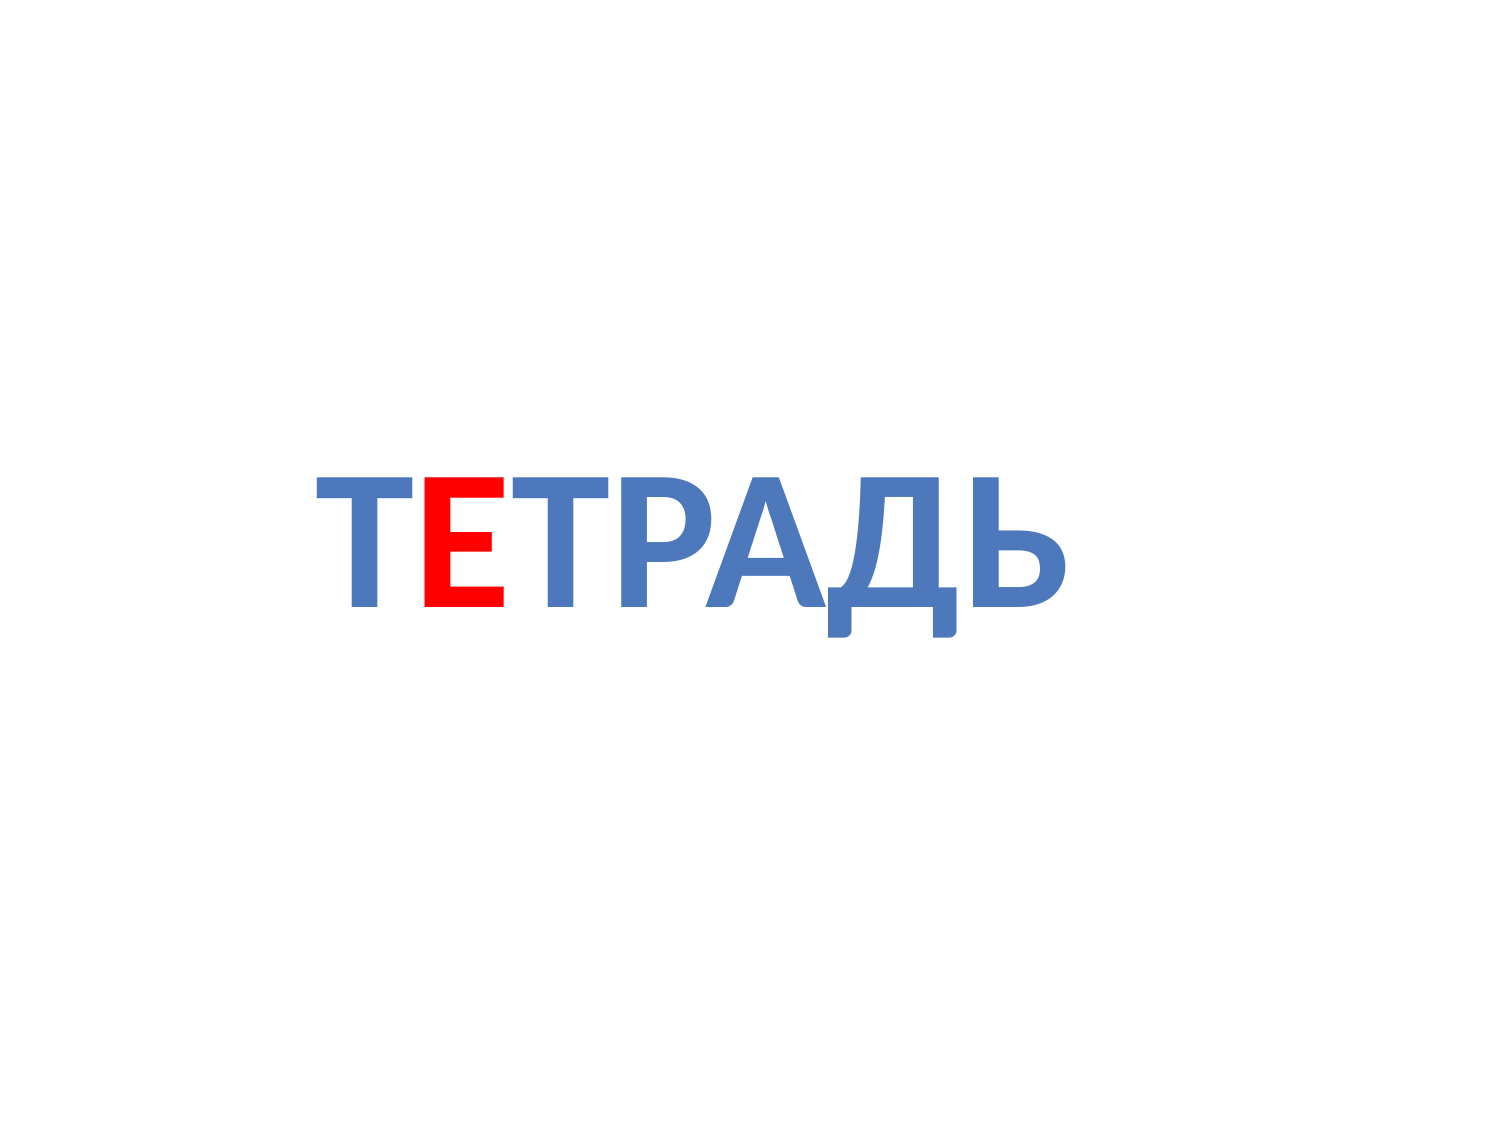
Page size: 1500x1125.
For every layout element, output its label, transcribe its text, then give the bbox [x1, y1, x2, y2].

text_box тетрадь [137, 399, 1250, 655]
